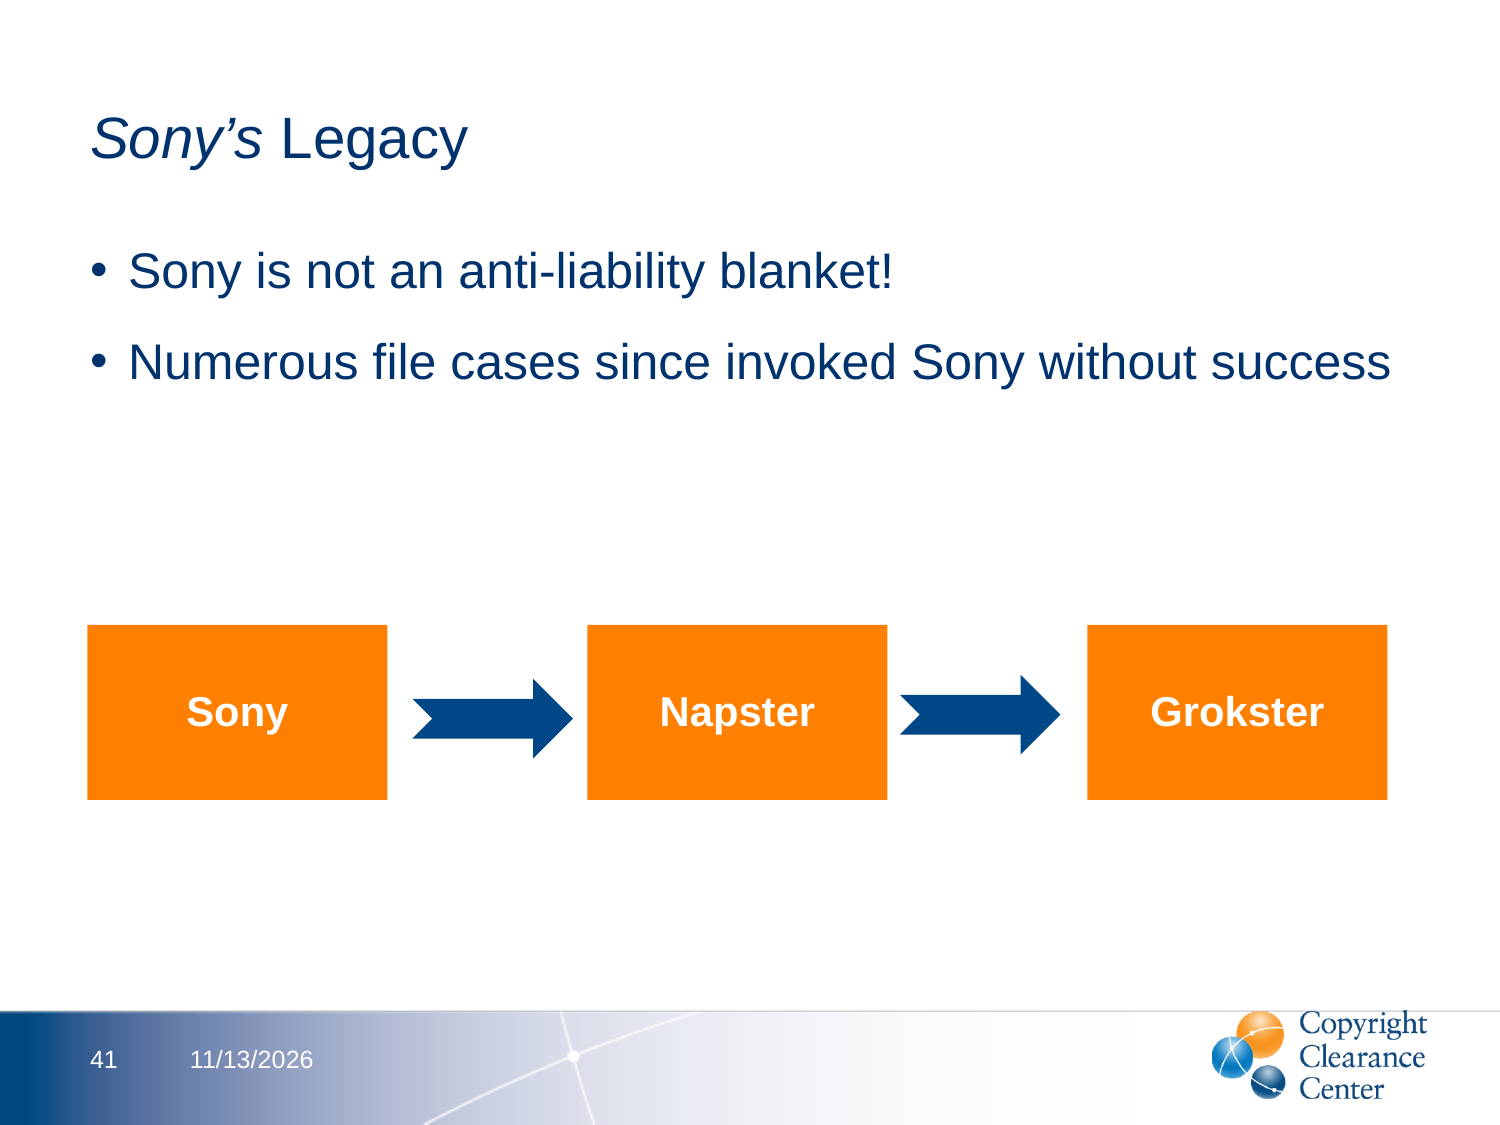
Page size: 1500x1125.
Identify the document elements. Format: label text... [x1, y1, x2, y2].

title Sony’s Legacy [75, 57, 1425, 180]
picture [0, 1009, 1500, 1125]
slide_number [174, 1042, 525, 1075]
slide_number 41 [75, 1042, 150, 1075]
list Sony is not an anti-liability blanket! Numerous file cases since invoked Sony without success [75, 237, 1425, 963]
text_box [87, 624, 1388, 801]
